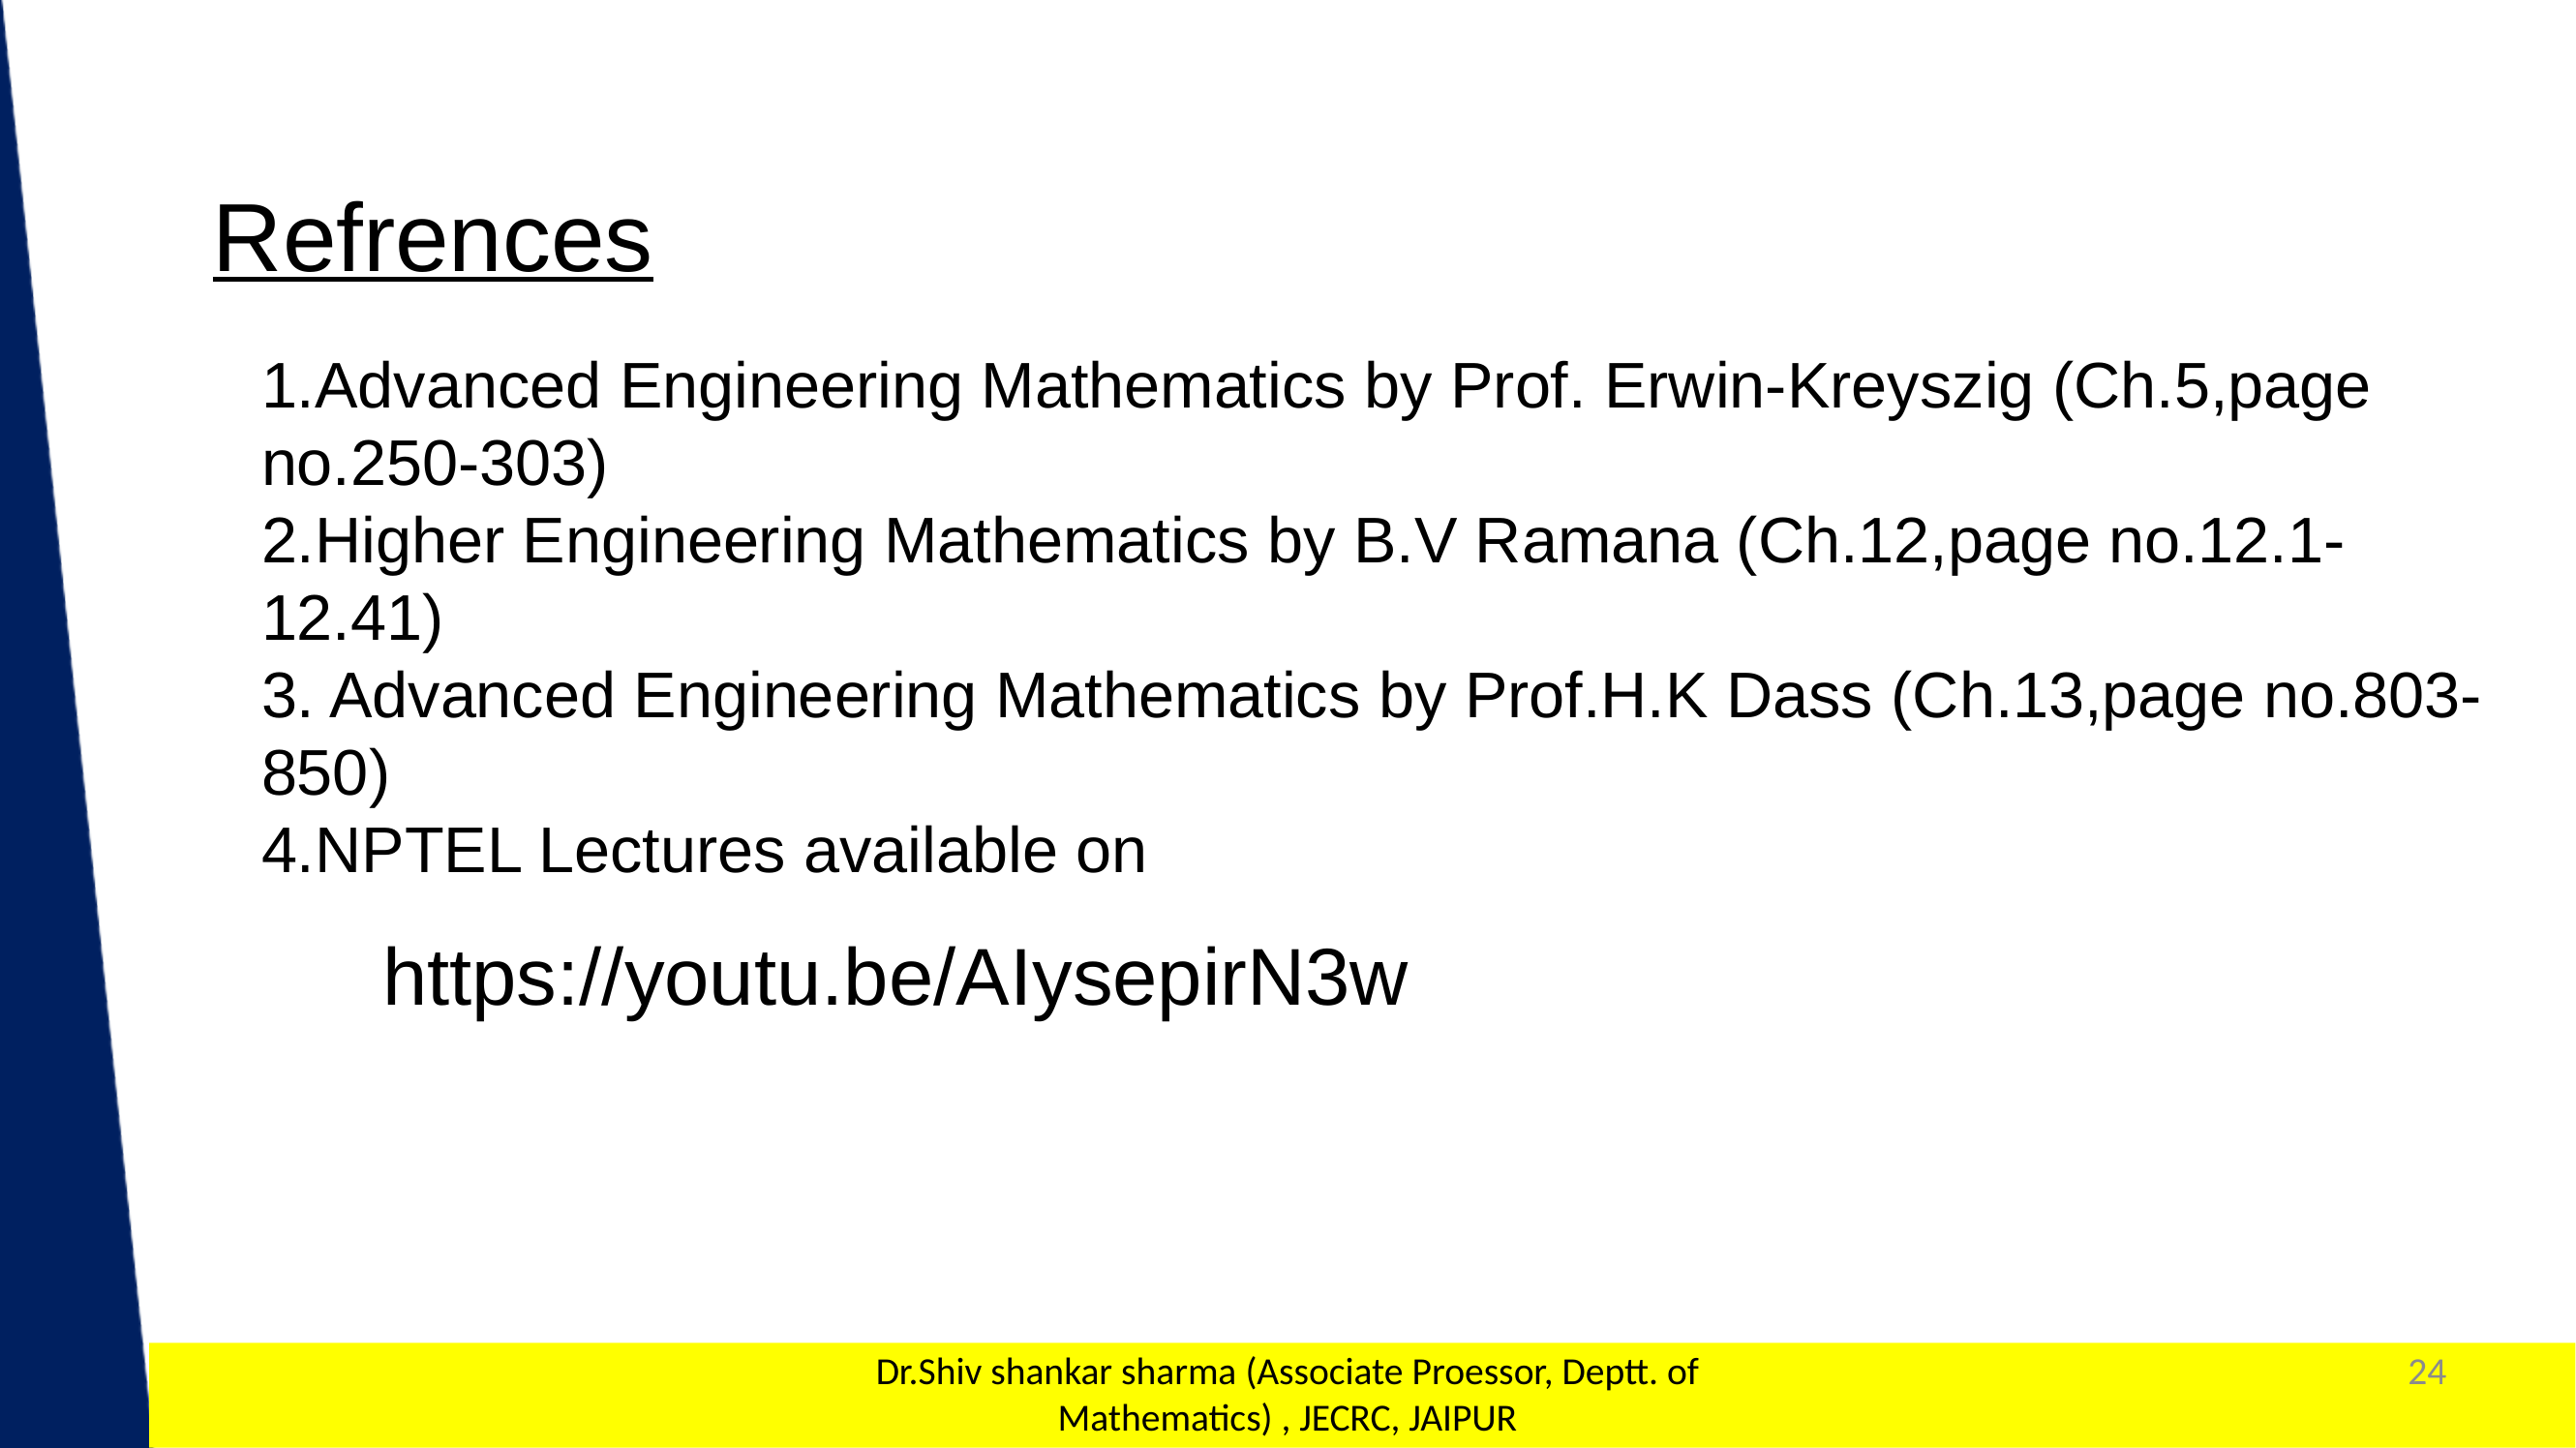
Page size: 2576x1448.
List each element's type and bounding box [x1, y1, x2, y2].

text_box [0, 0, 2576, 1448]
